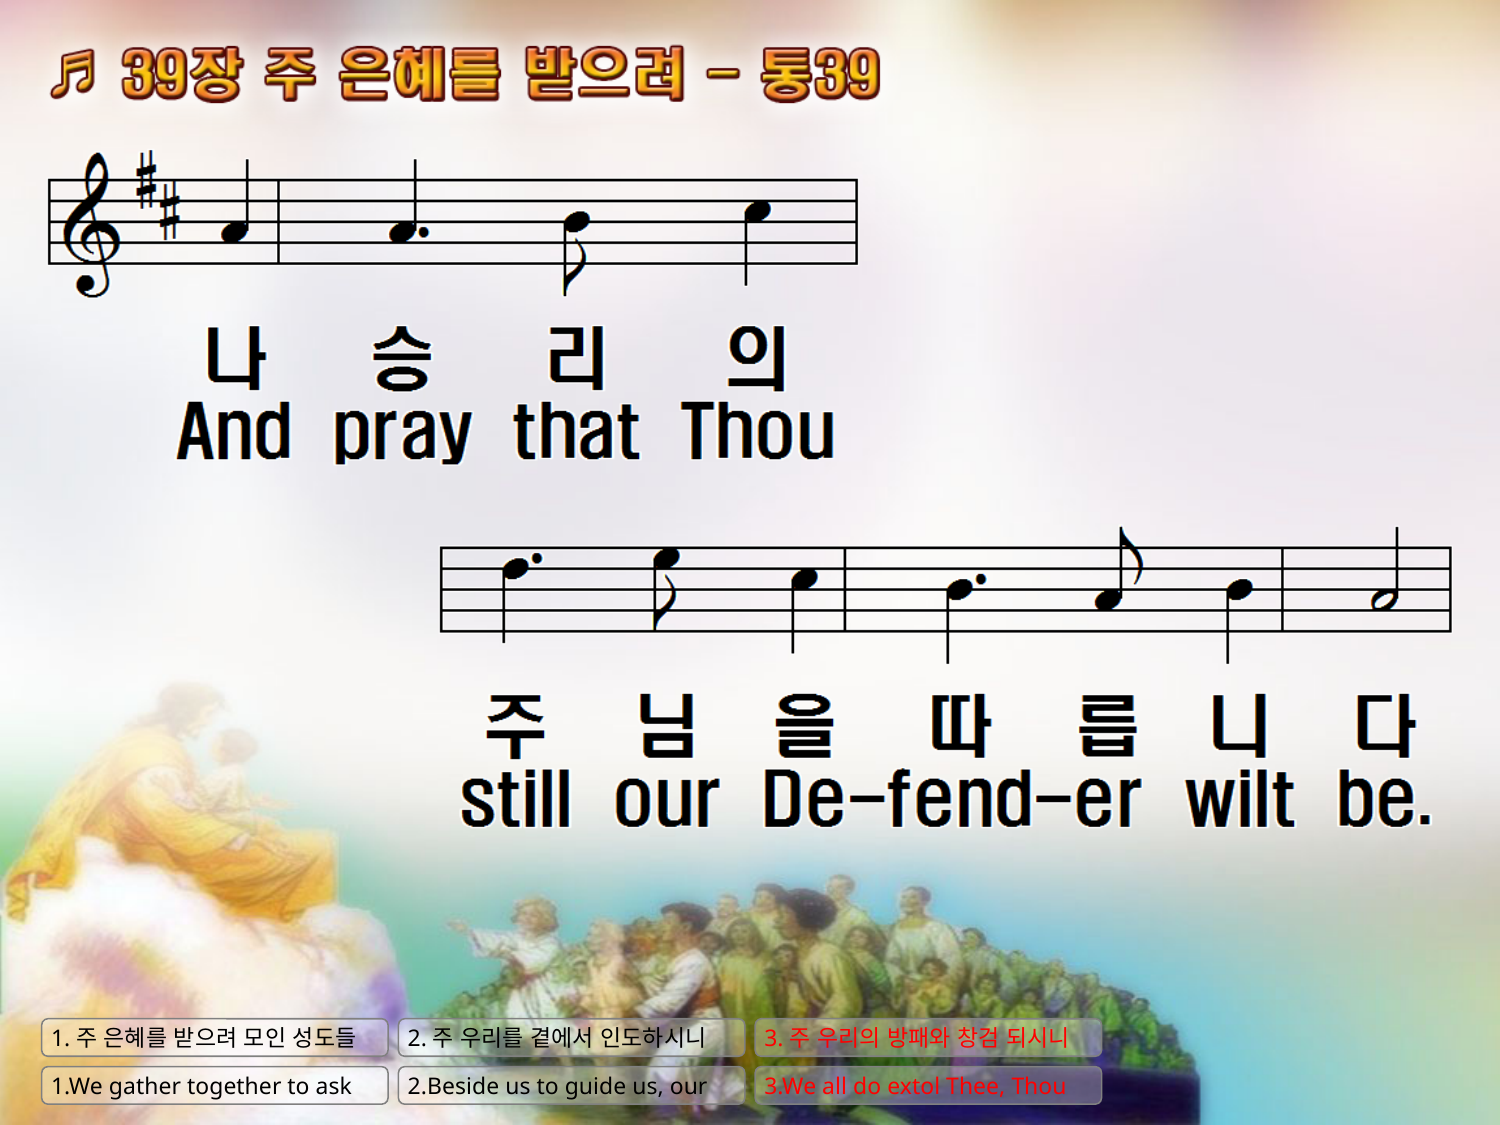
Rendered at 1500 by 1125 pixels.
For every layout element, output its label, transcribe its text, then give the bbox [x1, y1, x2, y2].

picture [0, 0, 1500, 1125]
text_box 2.Beside us to guide us, our [398, 1066, 745, 1105]
text_box 1.We gather together to ask [41, 1066, 389, 1105]
text_box 2.주 우리를 곁에서 인도하시니 [398, 1018, 745, 1057]
text_box 1.주 은혜를 받으려 모인 성도들 [41, 1018, 389, 1057]
text_box 3.We all do extol Thee, Thou [755, 1066, 1102, 1105]
text_box 3.주 우리의 방패와 창검 되시니 [755, 1018, 1102, 1057]
